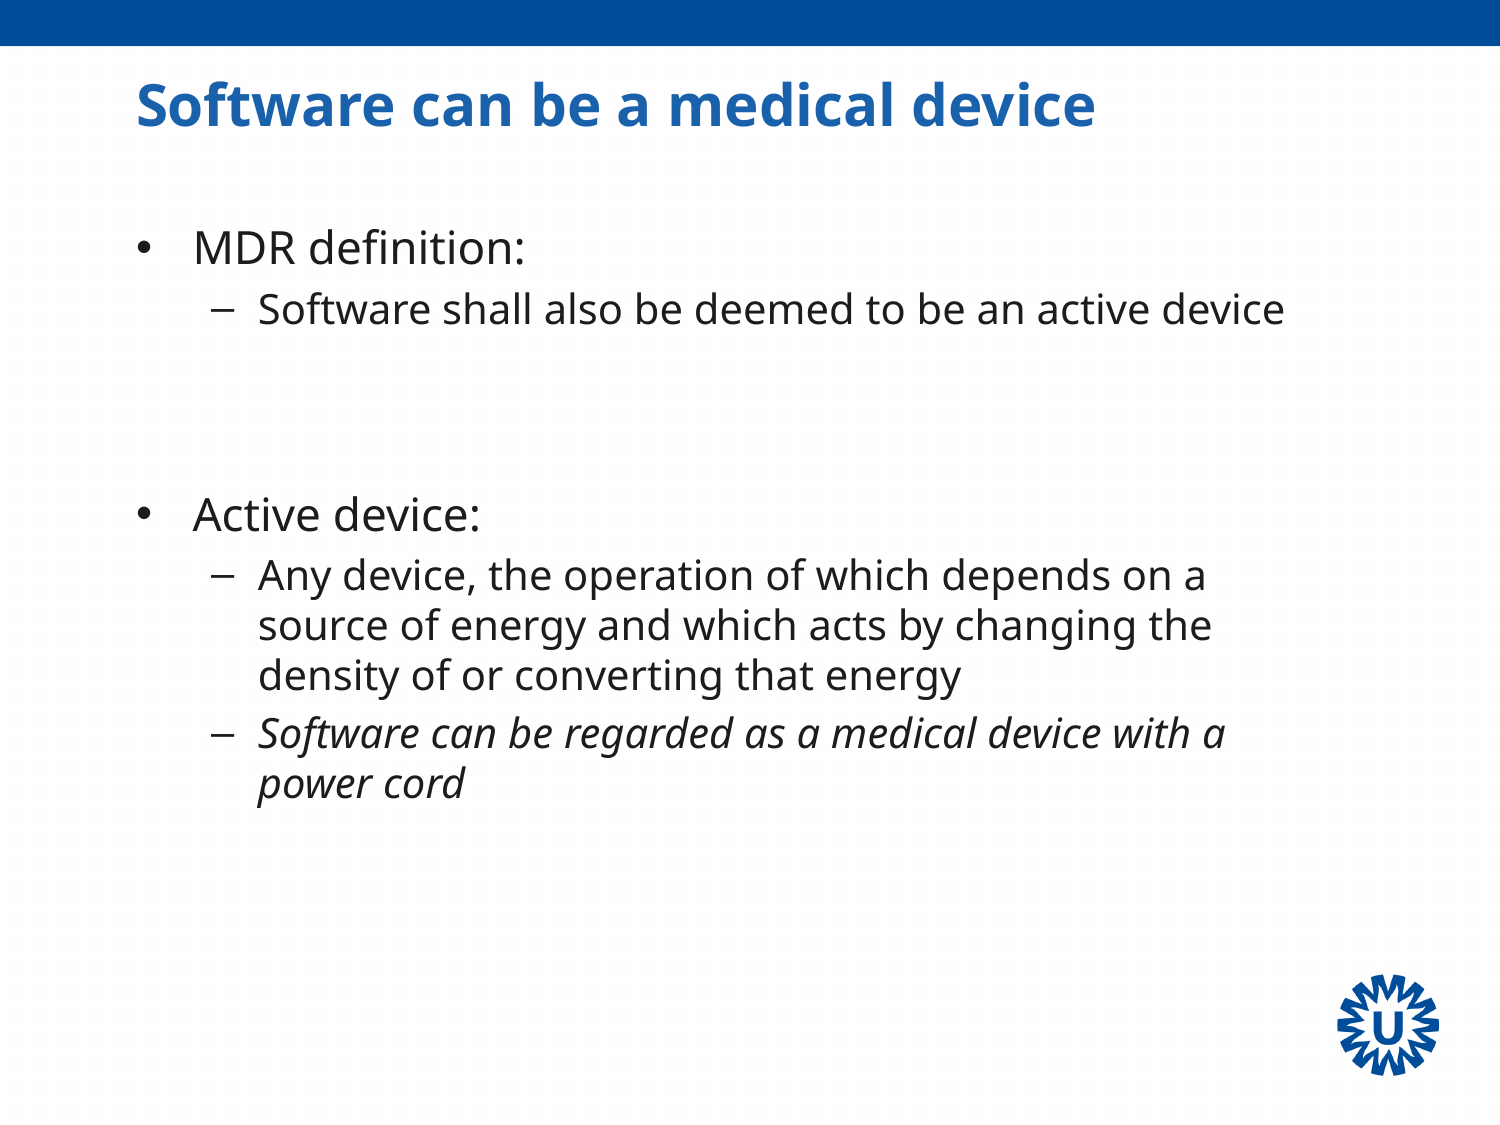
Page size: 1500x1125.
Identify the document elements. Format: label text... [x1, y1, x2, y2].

list MDR definition: Software shall also be deemed to be an active device Active device: Any device, the operation of which depends on a source of energy and which acts by changing the density of or converting that energy Software can be regarded as a medical device with a power cord [121, 211, 1359, 907]
title Software can be a medical device [121, 60, 1359, 195]
picture [0, 0, 1500, 1125]
